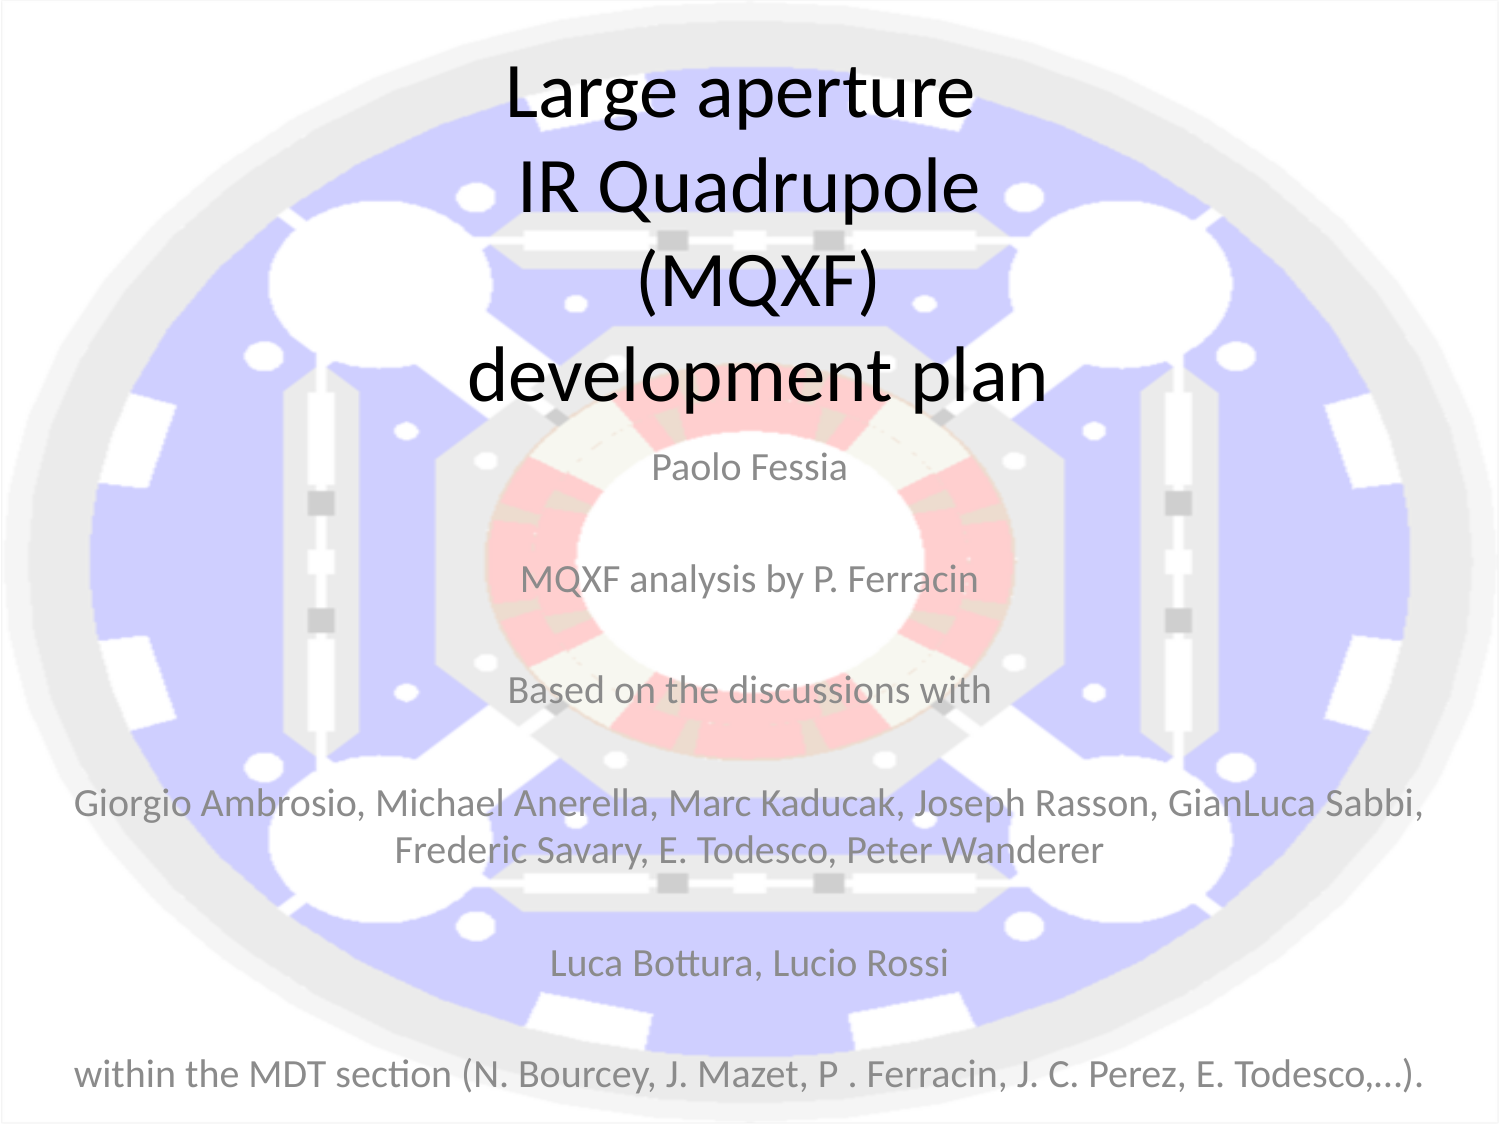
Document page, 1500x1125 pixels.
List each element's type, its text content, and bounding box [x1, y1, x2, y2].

title Large aperture IR Quadrupole (MQXF) development plan [112, 30, 1388, 426]
subtitle Paolo Fessia MQXF analysis by P. Ferracin Based on the discussions with Giorgio Ambrosio, Michael Anerella, Marc Kaducak, Joseph Rasson, GianLuca Sabbi, Frederic Savary, E. Todesco, Peter Wanderer Luca Bottura, Lucio Rossi within the MDT section (N. Bourcey, J. Mazet, P . Ferracin, J. C. Perez, E. Todesco,…). [0, 432, 1500, 1106]
